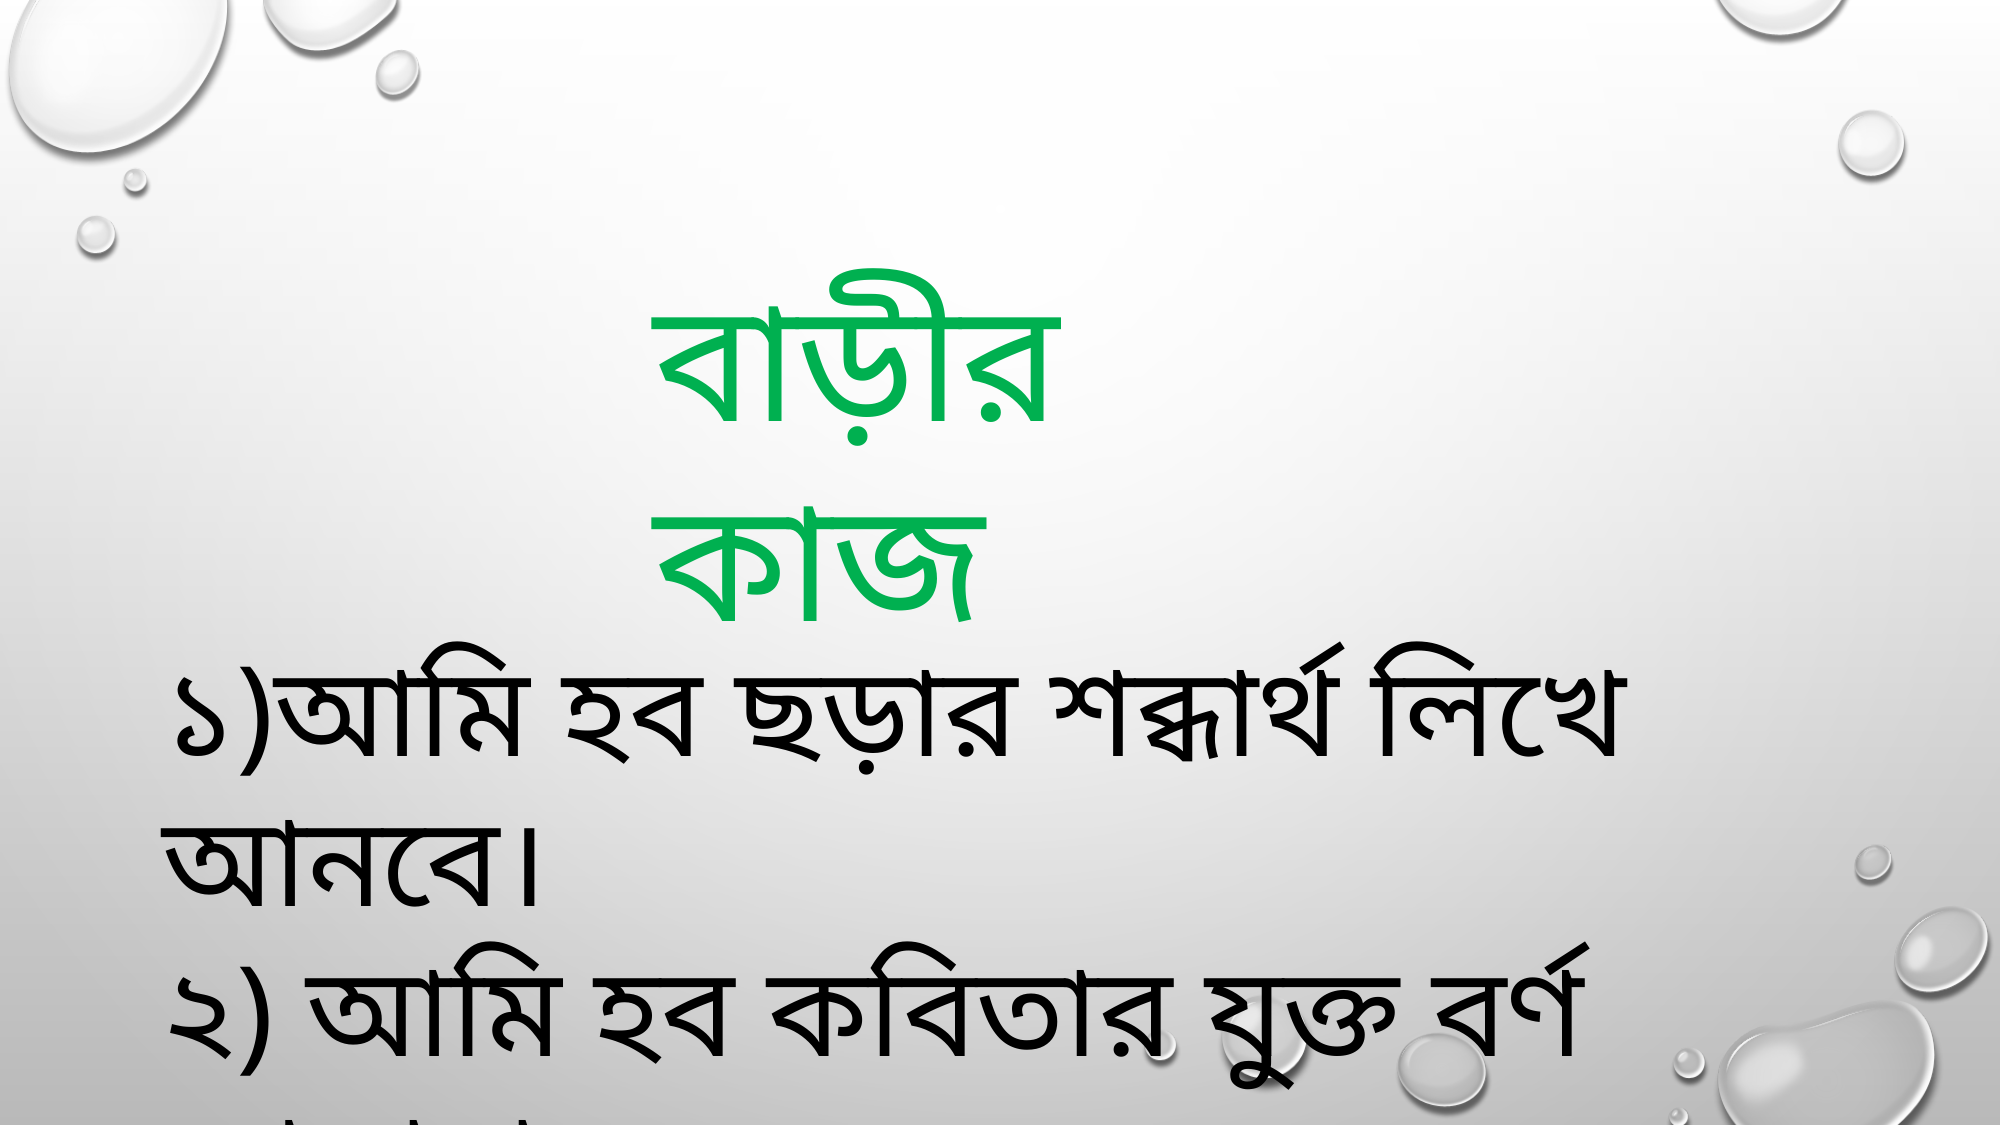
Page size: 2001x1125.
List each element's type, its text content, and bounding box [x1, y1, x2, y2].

text_box বাড়ীর কাজ [639, 247, 1311, 623]
picture [0, 0, 2000, 1125]
text_box ১)আমি হব ছড়ার শব্ধার্থ লিখে আনবে। ২) আমি হব কবিতার যুক্ত বর্ণ আলাদা কর। [147, 623, 1957, 1125]
